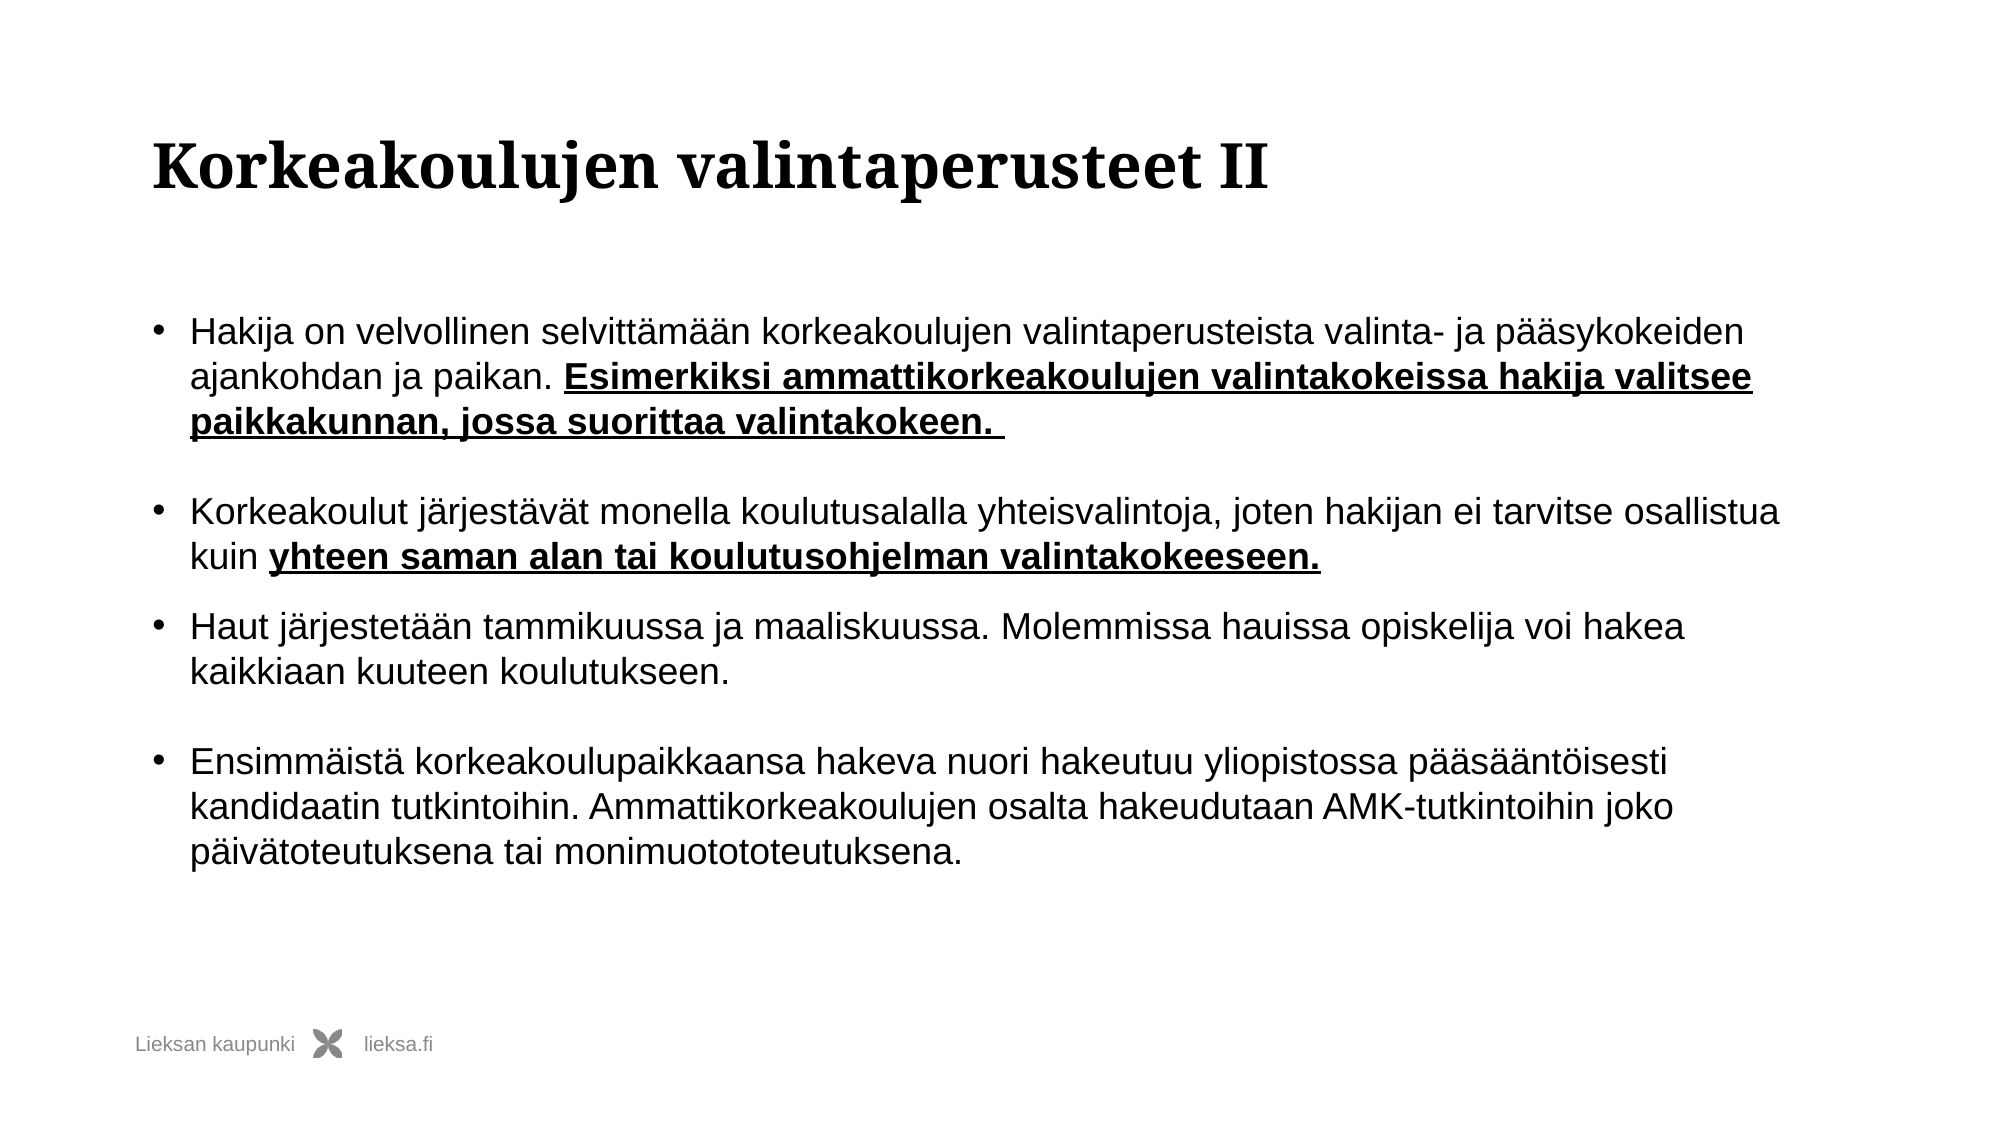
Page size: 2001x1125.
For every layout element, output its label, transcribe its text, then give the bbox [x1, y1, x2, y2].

list Hakija on velvollinen selvittämään korkeakoulujen valintaperusteista valinta- ja pääsykokeiden ajankohdan ja paikan. Esimerkiksi ammattikorkeakoulujen valintakokeissa hakija valitsee paikkakunnan, jossa suorittaa valintakokeen. Korkeakoulut järjestävät monella koulutusalalla yhteisvalintoja, joten hakijan ei tarvitse osallistua kuin yhteen saman alan tai koulutusohjelman valintakokeeseen. Haut järjestetään tammikuussa ja maaliskuussa. Molemmissa hauissa opiskelija voi hakea kaikkiaan kuuteen koulutukseen. Ensimmäistä korkeakoulupaikkaansa hakeva nuori hakeutuu yliopistossa pääsääntöisesti kandidaatin tutkintoihin. Ammattikorkeakoulujen osalta hakeudutaan AMK-tutkintoihin joko päivätoteutuksena tai monimuotototeutuksena. [137, 299, 1863, 959]
title Korkeakoulujen valintaperusteet II [137, 59, 1863, 278]
